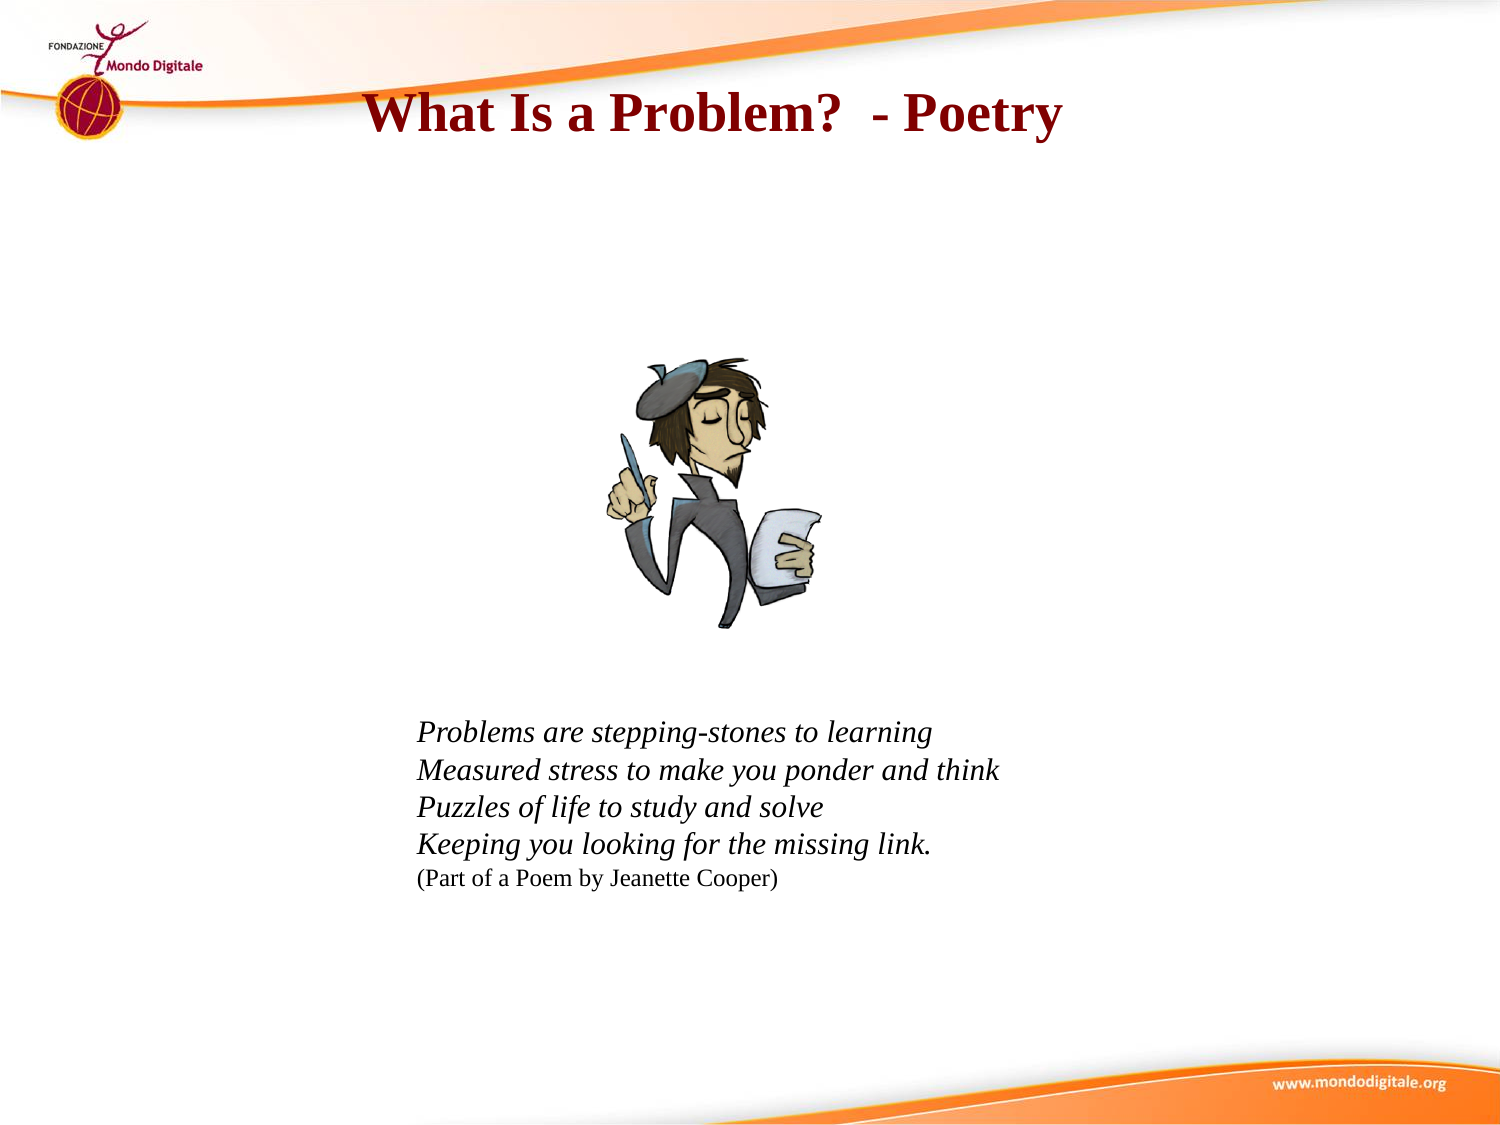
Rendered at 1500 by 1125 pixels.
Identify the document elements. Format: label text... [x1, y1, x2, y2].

text_box Problems are stepping-stones to learning Measured stress to make you ponder and think Puzzles of life to study and solve Keeping you looking for the missing link. (Part of a Poem by Jeanette Cooper) [402, 703, 1087, 899]
subtitle What Is a Problem? - Poetry [318, 67, 1106, 187]
picture [0, 0, 1500, 1125]
